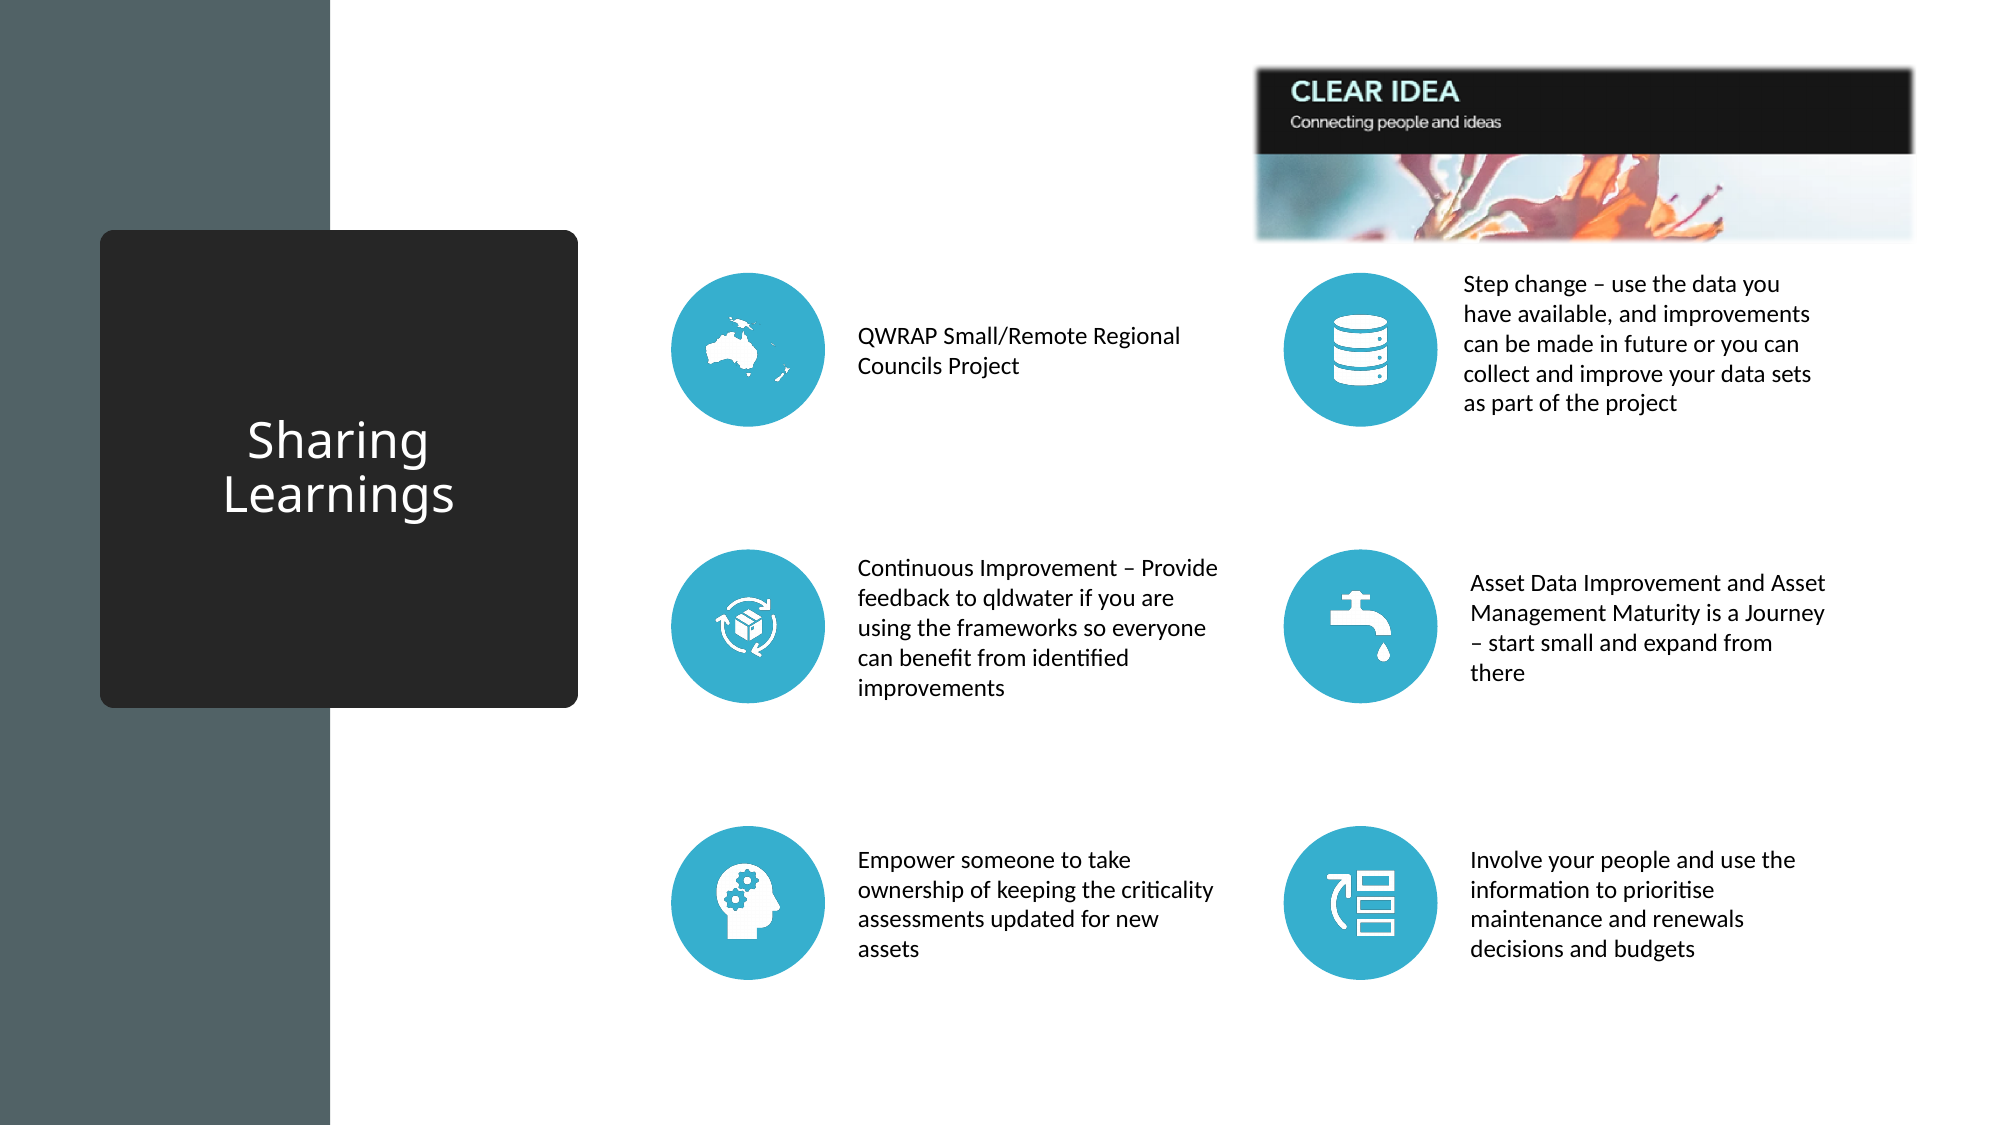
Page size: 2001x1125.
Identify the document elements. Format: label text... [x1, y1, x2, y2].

text_box [0, 0, 331, 1125]
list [629, 265, 1875, 988]
picture [1251, 64, 1917, 244]
title Sharing Learnings [113, 243, 564, 694]
